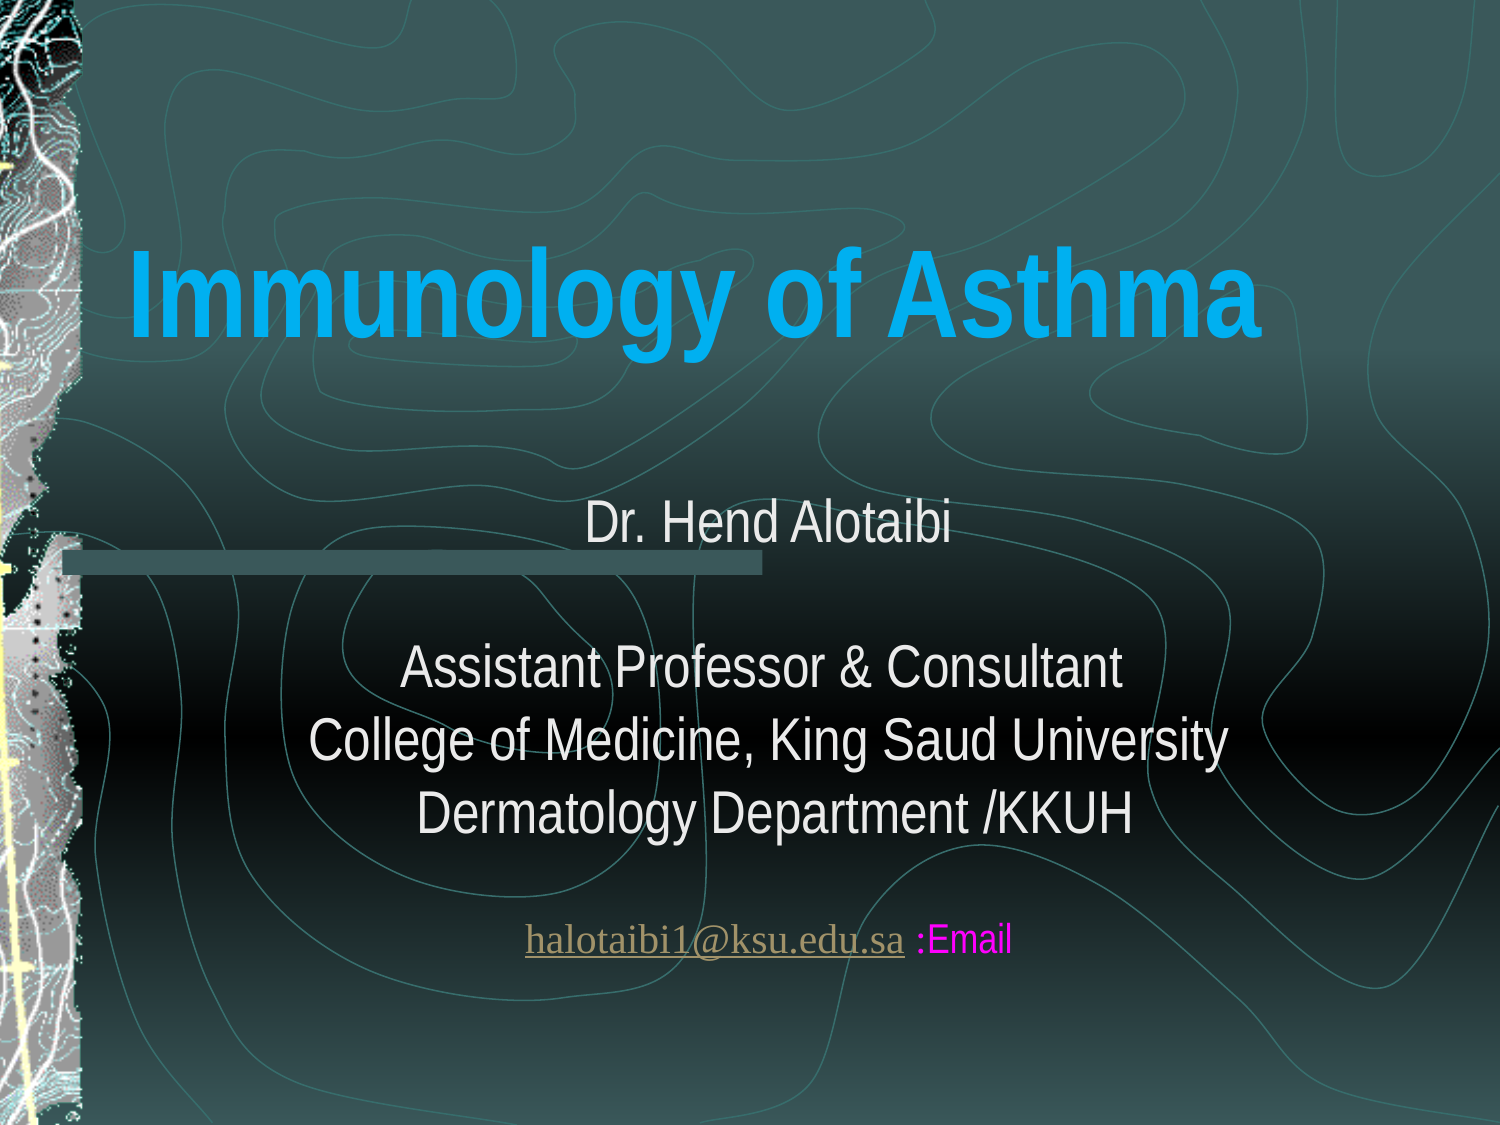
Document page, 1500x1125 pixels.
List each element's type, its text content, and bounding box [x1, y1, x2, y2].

picture [0, 0, 85, 1125]
subtitle Dr. Hend Alotaibi Assistant Professor & Consultant College of Medicine, King Saud University Dermatology Department /KKUH Email: halotaibi1@ksu.edu.sa [99, 474, 1438, 1088]
title Immunology of Asthma [112, 187, 1463, 388]
